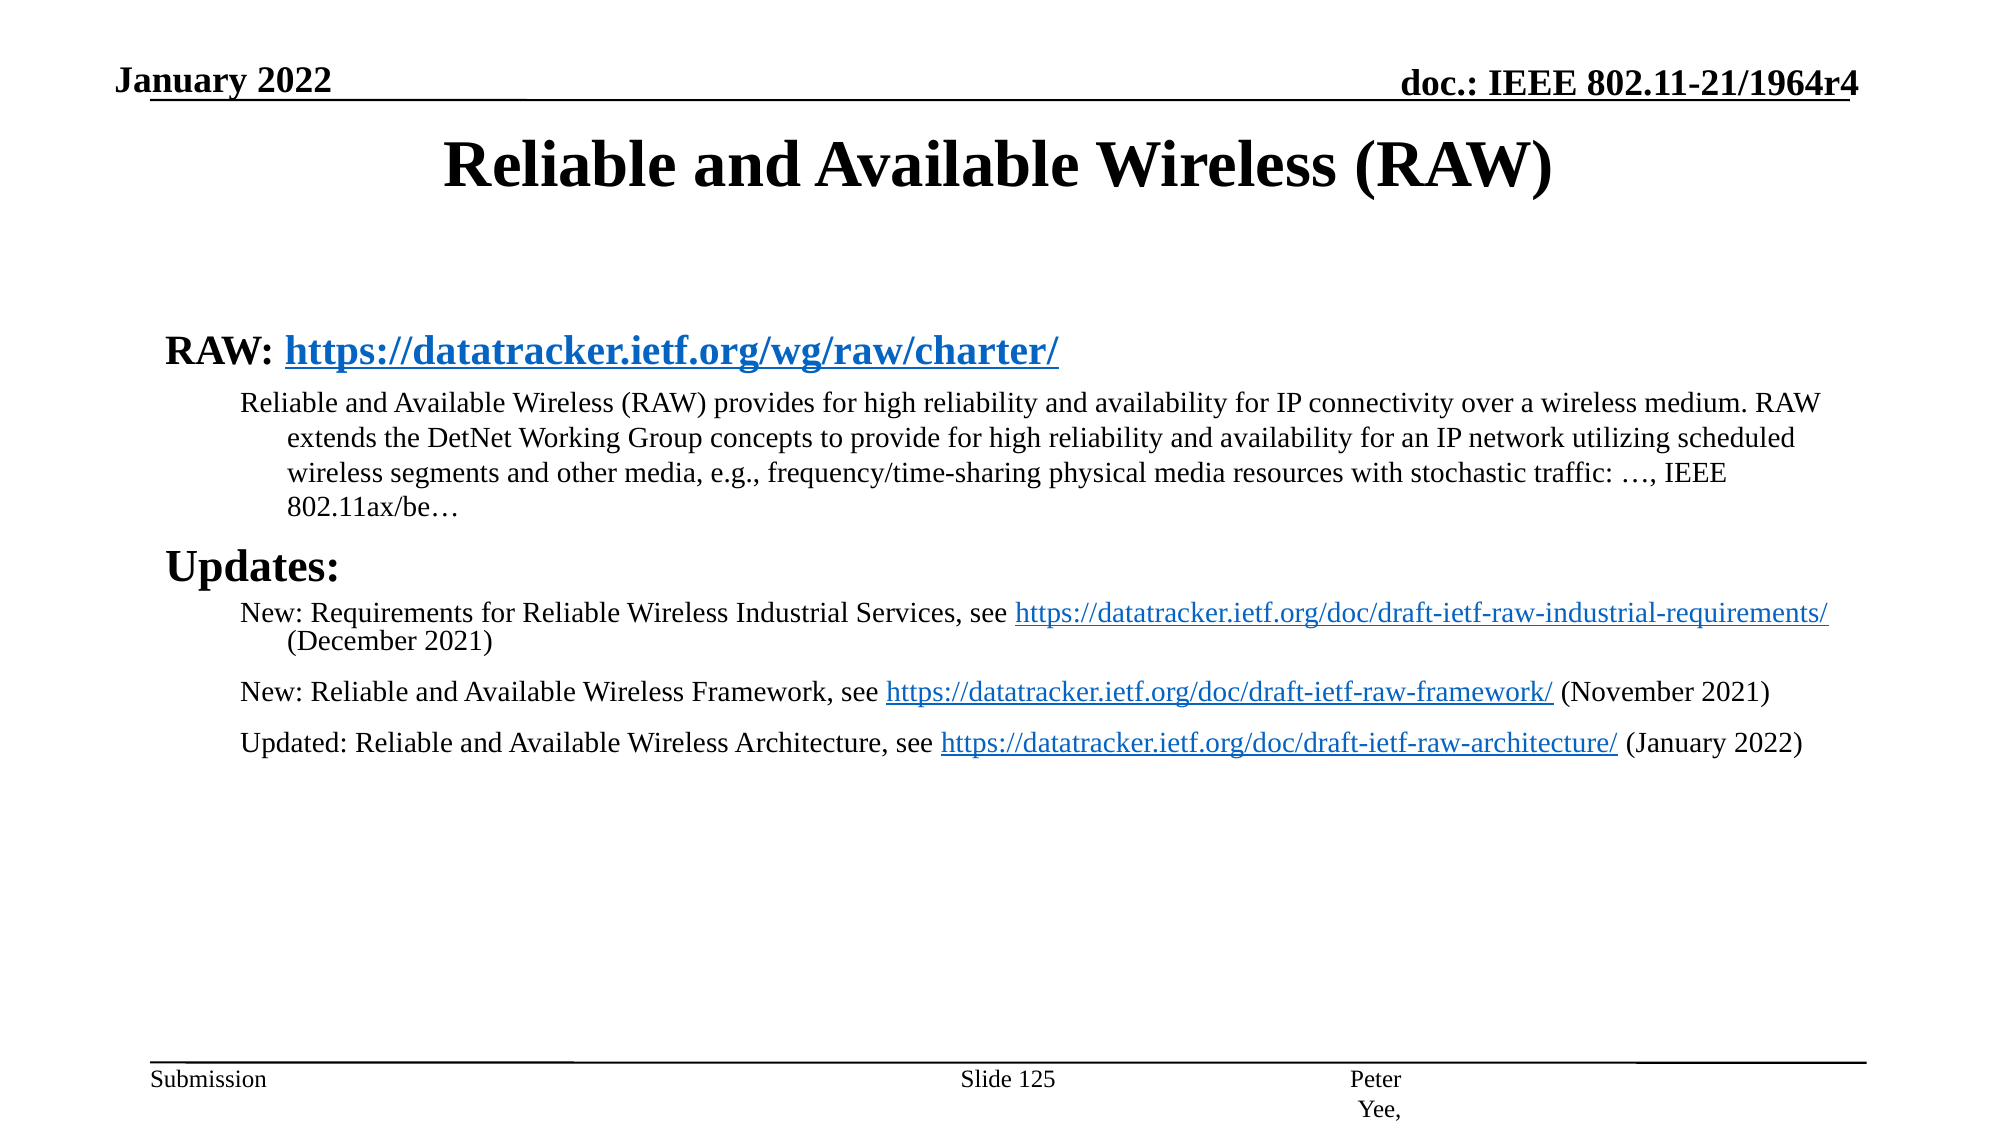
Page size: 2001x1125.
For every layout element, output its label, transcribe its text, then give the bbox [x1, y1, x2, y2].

footer Peter Yee, AKAYLA [1324, 1061, 1402, 1125]
slide_number Slide 125 [950, 1061, 1067, 1123]
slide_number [114, 0, 426, 101]
list RAW: https://datatracker.ietf.org/wg/raw/charter/ Reliable and Available Wireless (RAW) provides for high reliability and availability for IP connectivity over a wireless medium. RAW extends the DetNet Working Group concepts to provide for high reliability and availability for an IP network utilizing scheduled wireless segments and other media, e.g., frequency/time-sharing physical media resources with stochastic traffic: …, IEEE 802.11ax/be… Updates: New: Requirements for Reliable Wireless Industrial Services, see https://datatracker.ietf.org/doc/draft-ietf-raw-industrial-requirements/ (December 2021) New: Reliable and Available Wireless Framework, see https://datatracker.ietf.org/doc/draft-ietf-raw-framework/ (November 2021) Updated: Reliable and Available Wireless Architecture, see https://datatracker.ietf.org/doc/draft-ietf-raw-architecture/ (January 2022) [149, 324, 1850, 1000]
title Reliable and Available Wireless (RAW) [149, 112, 1850, 288]
